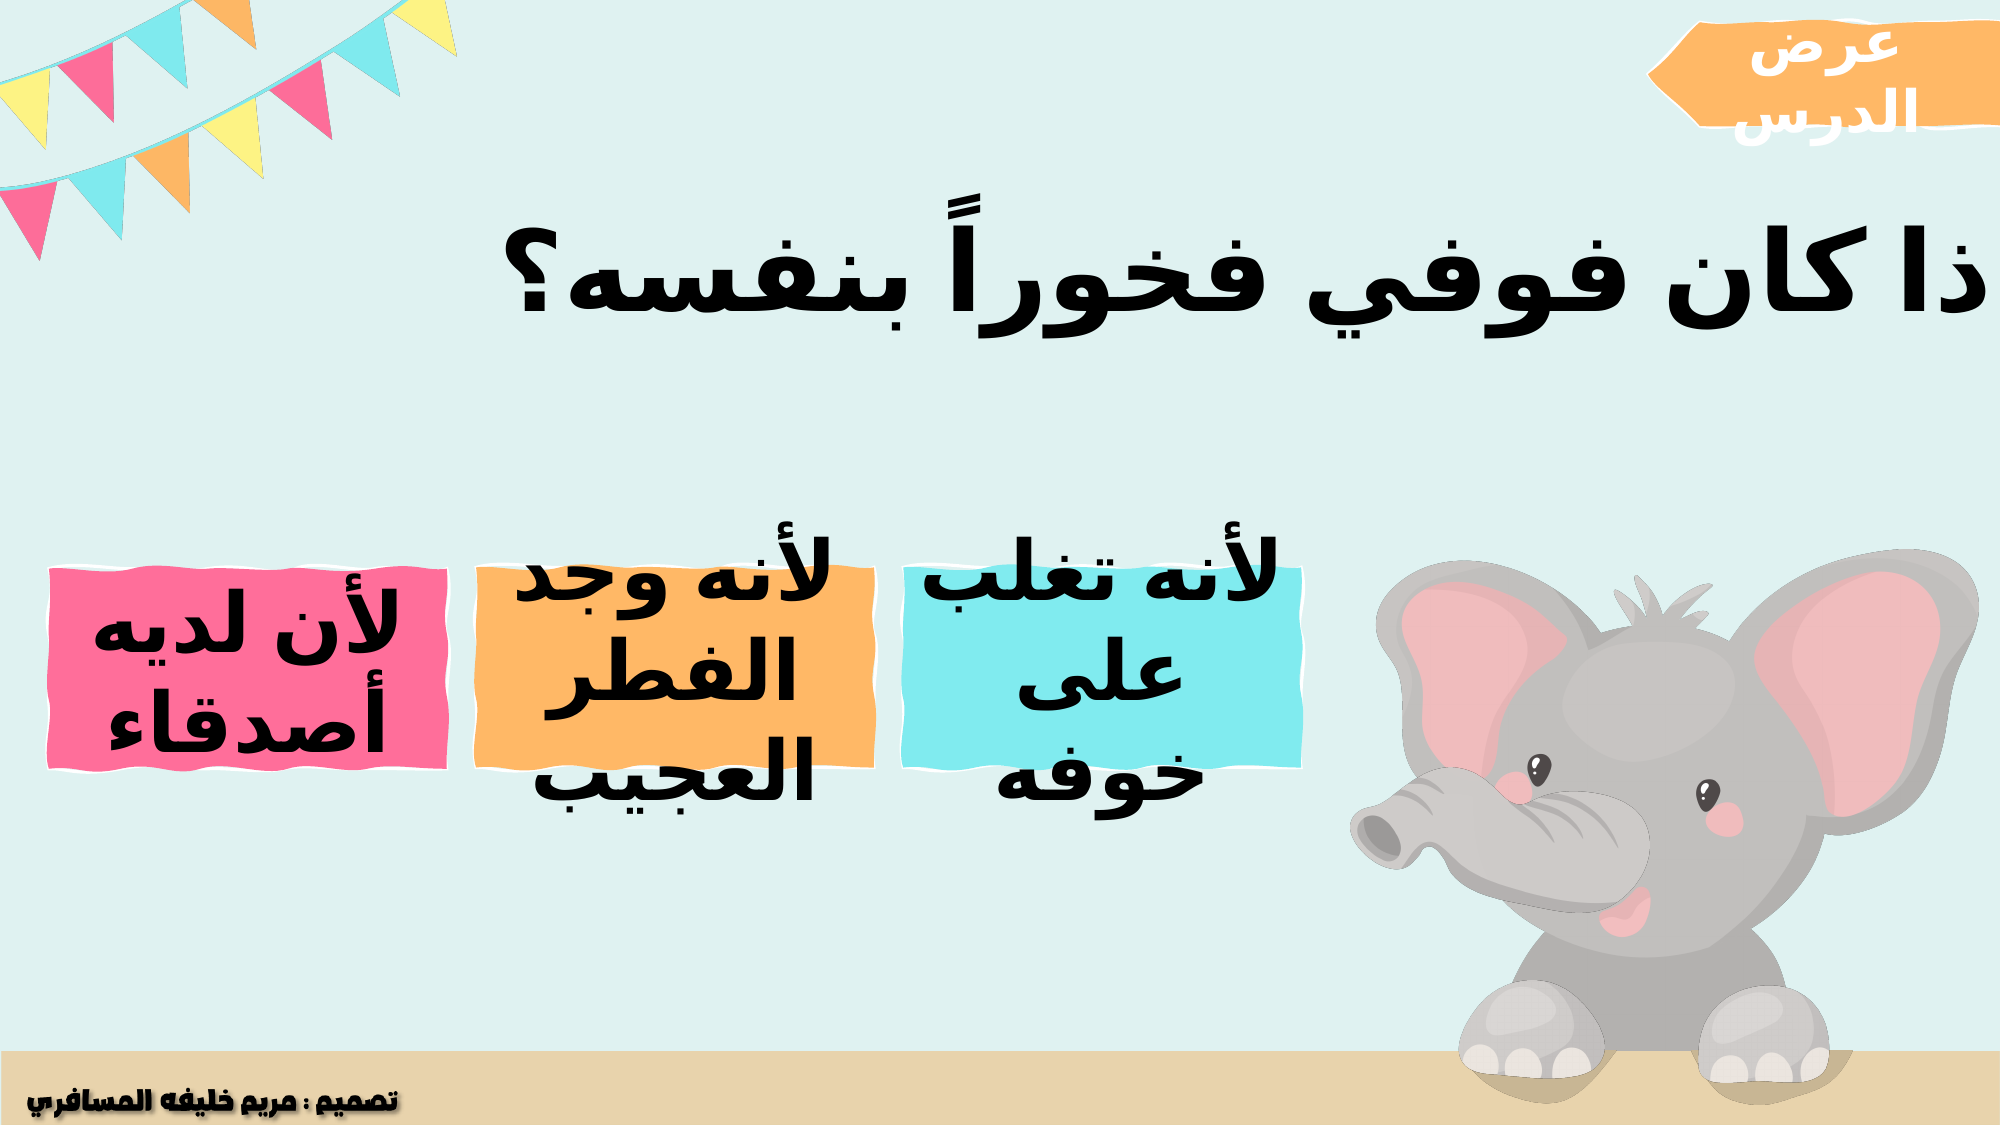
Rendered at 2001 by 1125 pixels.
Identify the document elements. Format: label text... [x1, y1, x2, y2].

picture [0, 0, 457, 261]
text_box لأنه وجد الفطر العجيب [472, 562, 879, 773]
text_box لماذا كان فوفي فخوراً بنفسه؟ [483, 191, 2000, 342]
text_box لأنه تغلب على خوفه [899, 562, 1306, 773]
picture [0, 549, 2000, 1125]
text_box لأن لديه أصدقاء [45, 563, 451, 774]
text_box عرض الدرس [1645, 18, 2000, 131]
